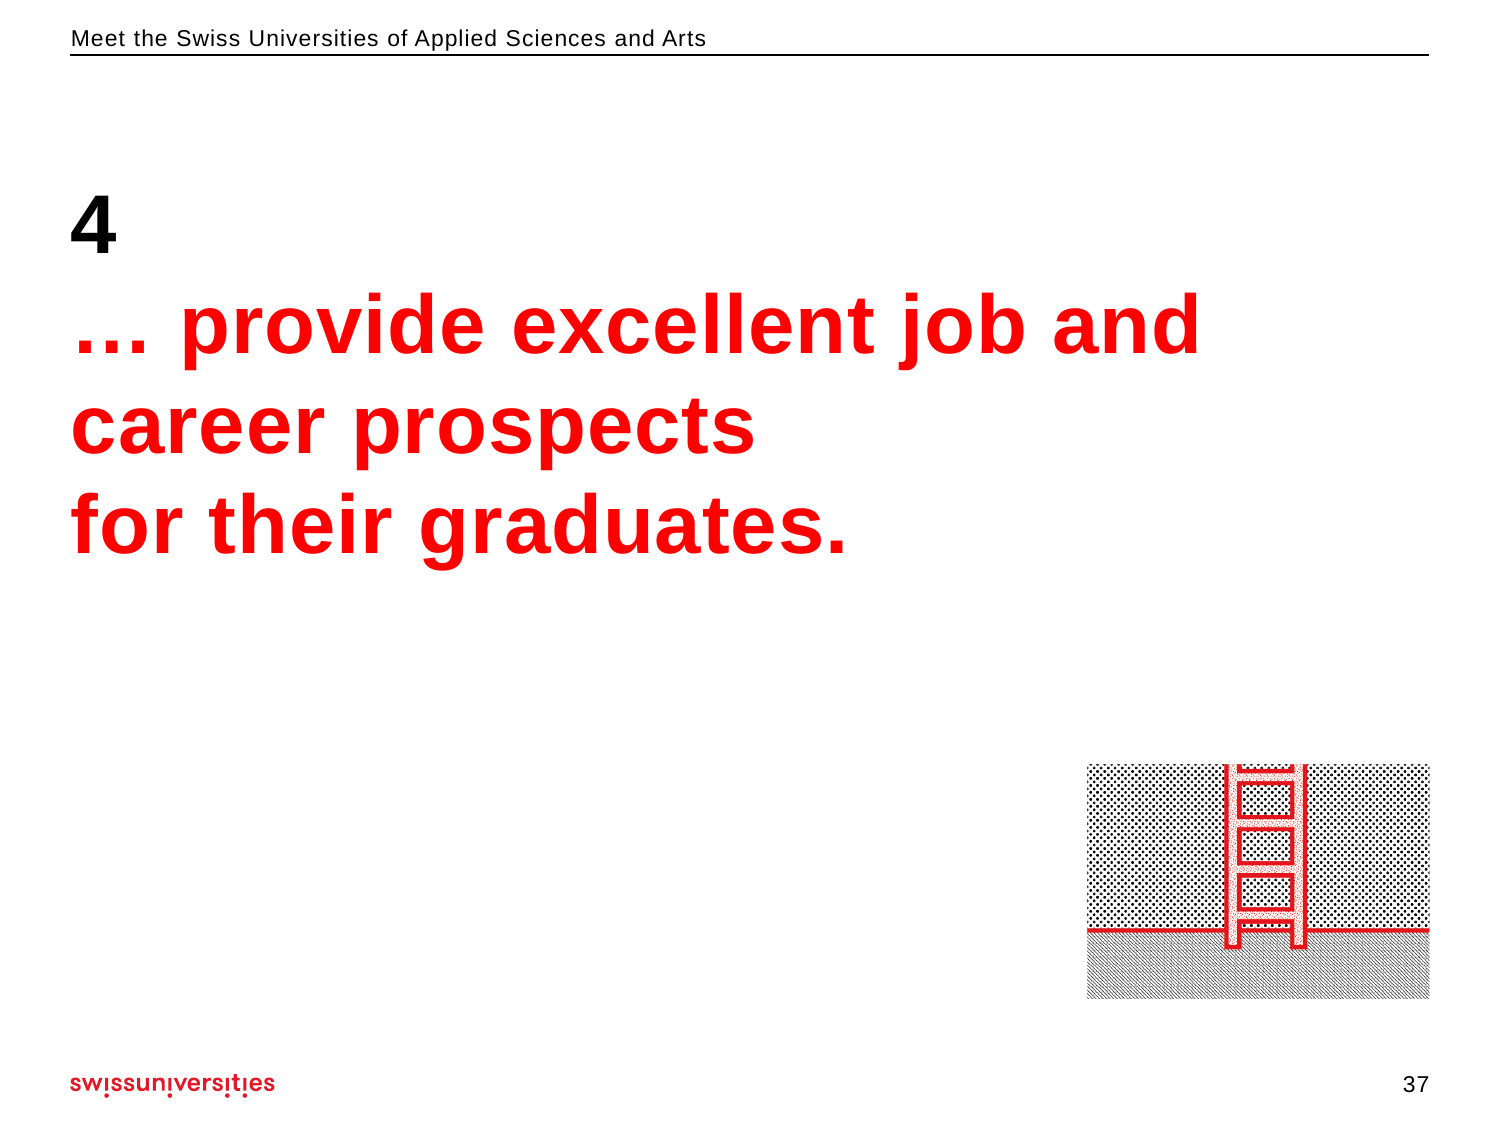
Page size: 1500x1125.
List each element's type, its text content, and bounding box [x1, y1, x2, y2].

slide_number 37 [1340, 1069, 1430, 1099]
picture [1065, 742, 1451, 1021]
title 4 … provide excellent job and career prospects for their graduates. [70, 170, 1430, 856]
